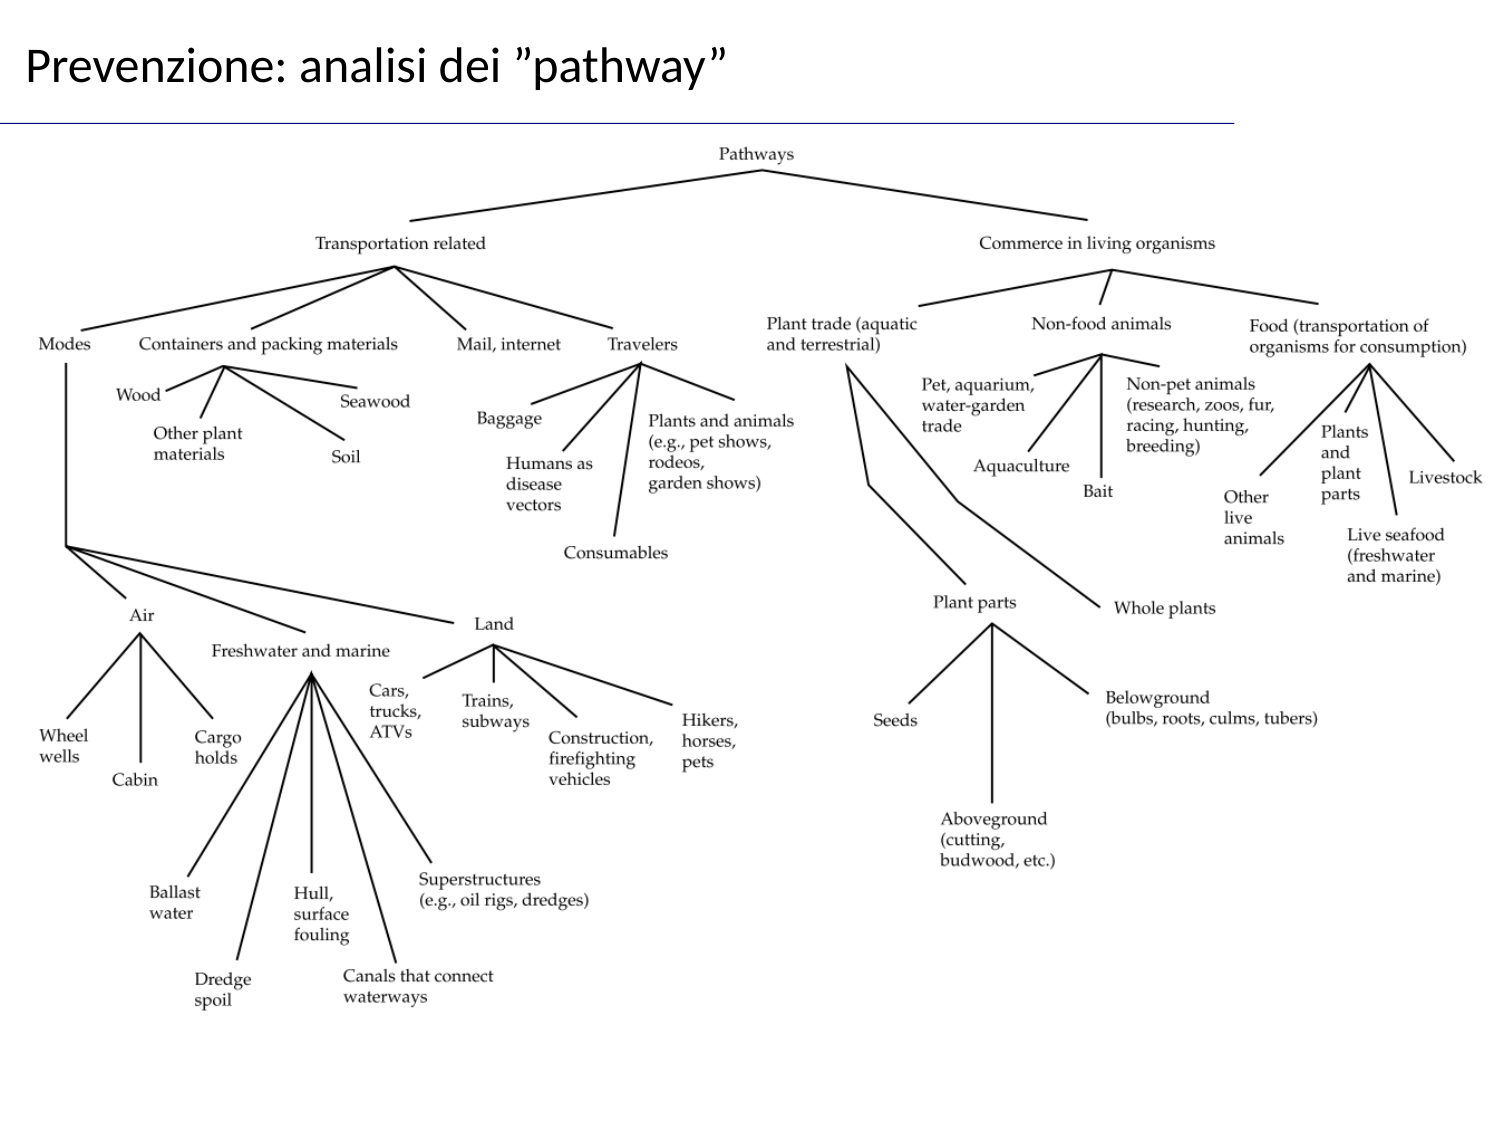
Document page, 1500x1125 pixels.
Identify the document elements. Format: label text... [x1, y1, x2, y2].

picture [0, 124, 1500, 1024]
text_box Prevenzione: analisi dei ”pathway” [10, 24, 744, 124]
